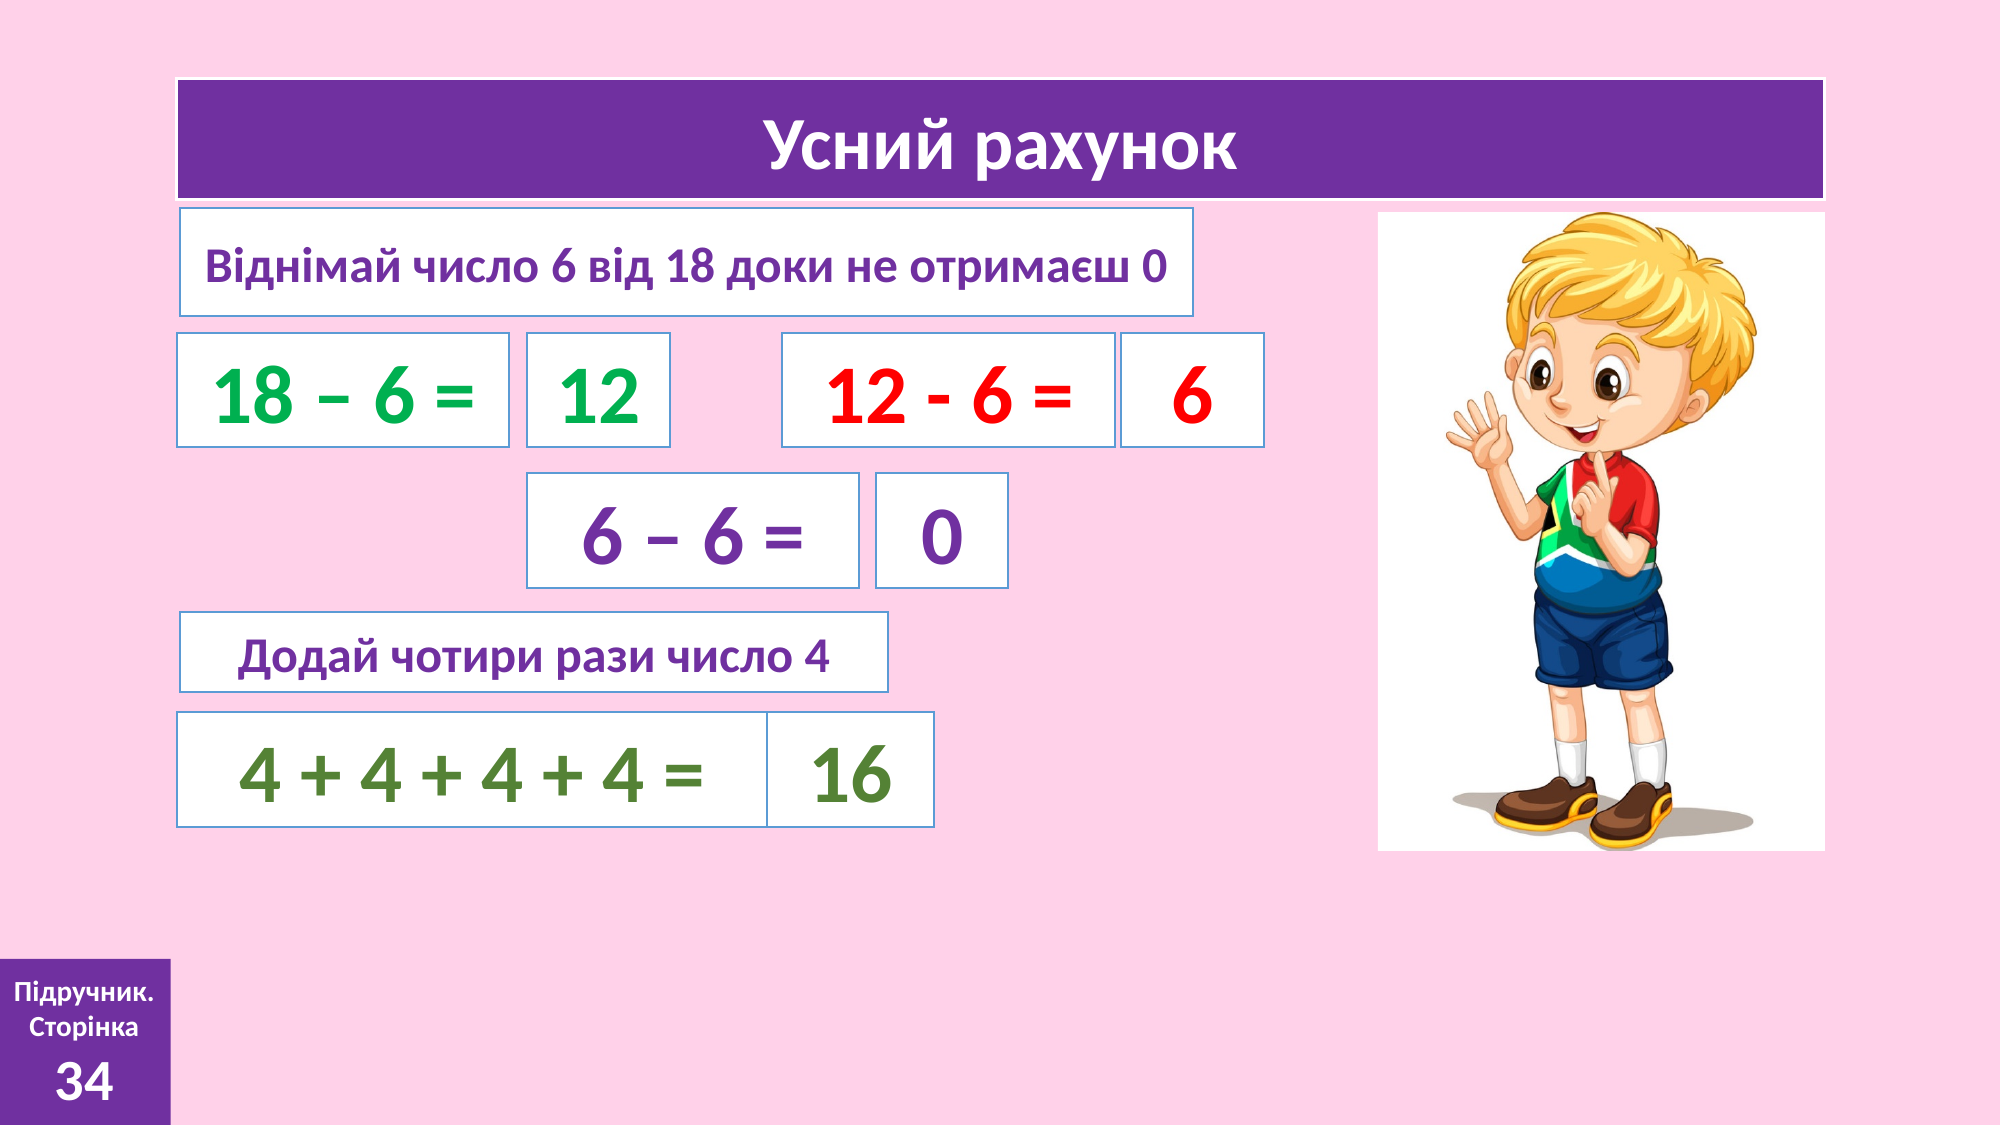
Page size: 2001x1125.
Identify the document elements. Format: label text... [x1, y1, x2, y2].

text_box Усний рахунок [175, 77, 1826, 201]
text_box Віднімай число 6 від 18 доки не отримаєш 0 [179, 207, 1194, 317]
text_box 4 + 4 + 4 + 4 = [176, 711, 766, 828]
text_box Підручник. Сторінка 34 [0, 958, 172, 1125]
text_box Додай чотири рази число 4 [179, 611, 889, 693]
text_box 12 [526, 332, 671, 448]
text_box 16 [766, 711, 935, 828]
text_box 0 [875, 472, 1009, 589]
text_box 6 – 6 = [526, 472, 860, 589]
text_box 18 – 6 = [176, 332, 510, 448]
text_box 12 - 6 = [781, 332, 1116, 448]
text_box 6 [1120, 332, 1265, 448]
picture [1377, 212, 1825, 851]
